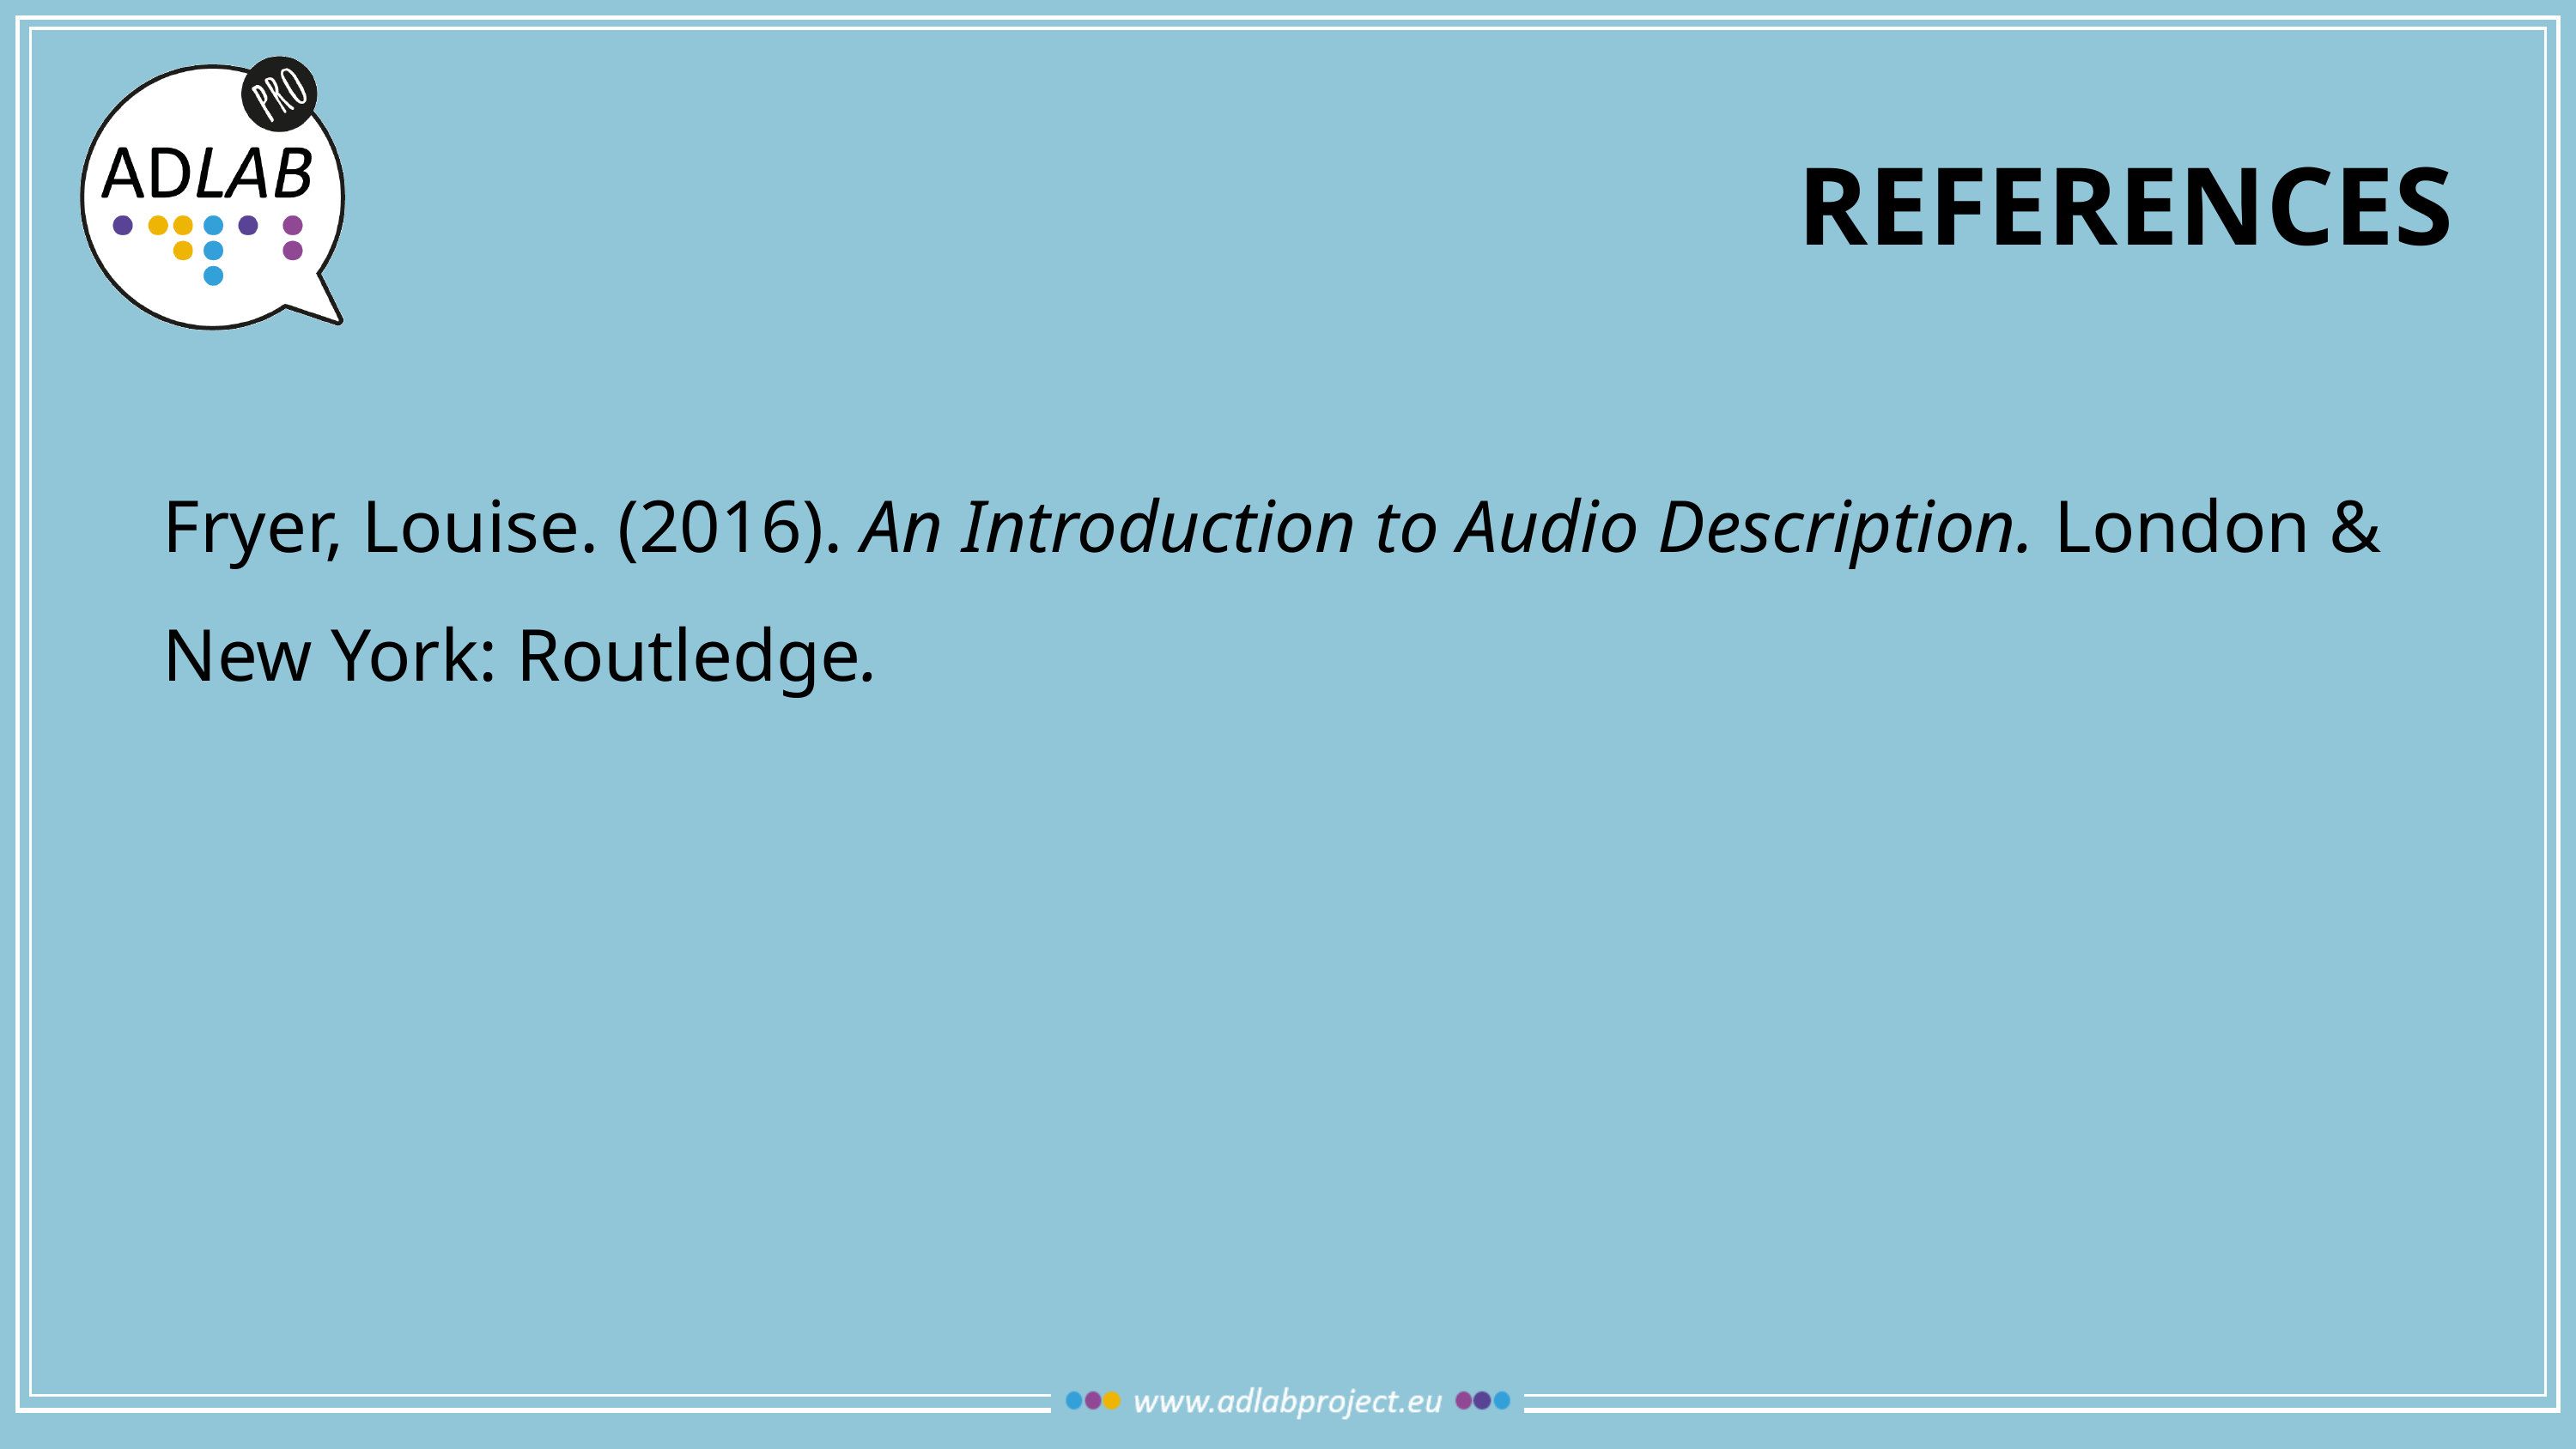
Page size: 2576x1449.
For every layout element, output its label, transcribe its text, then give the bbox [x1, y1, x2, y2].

picture [72, 49, 353, 330]
picture [1051, 1378, 1524, 1429]
list Fryer, Louise. (2016). An Introduction to Audio Description. London & New York: Routledge. [150, 431, 2467, 1184]
title REFERENCES [384, 70, 2467, 351]
